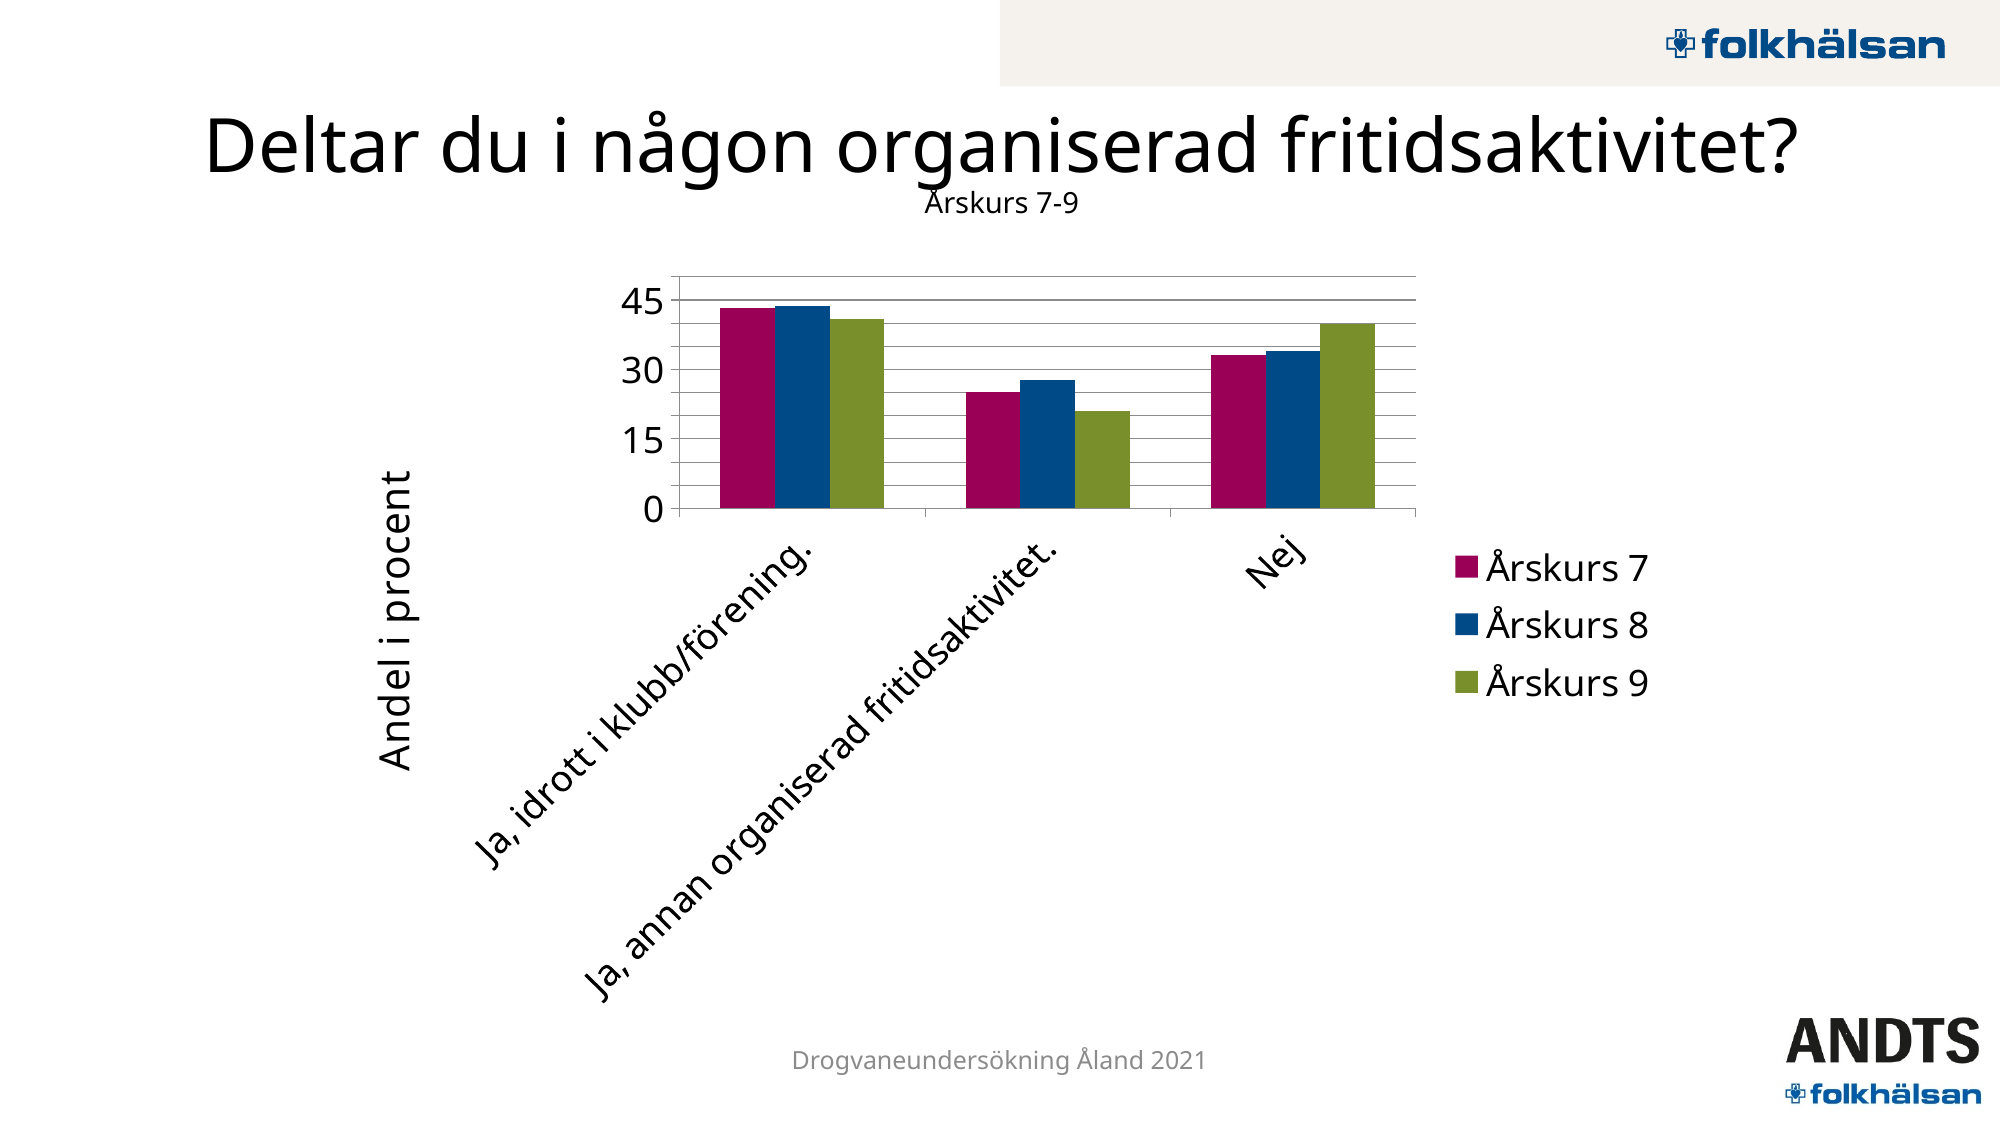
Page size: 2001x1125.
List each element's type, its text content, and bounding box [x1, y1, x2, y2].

picture [1666, 28, 1945, 59]
chart [324, 262, 1675, 1005]
picture [1766, 993, 2000, 1125]
footer Drogvaneundersökning Åland 2021 [762, 1029, 1238, 1090]
title Deltar du i någon organiserad fritidsaktivitet? Årskurs 7-9 [176, 107, 1828, 279]
